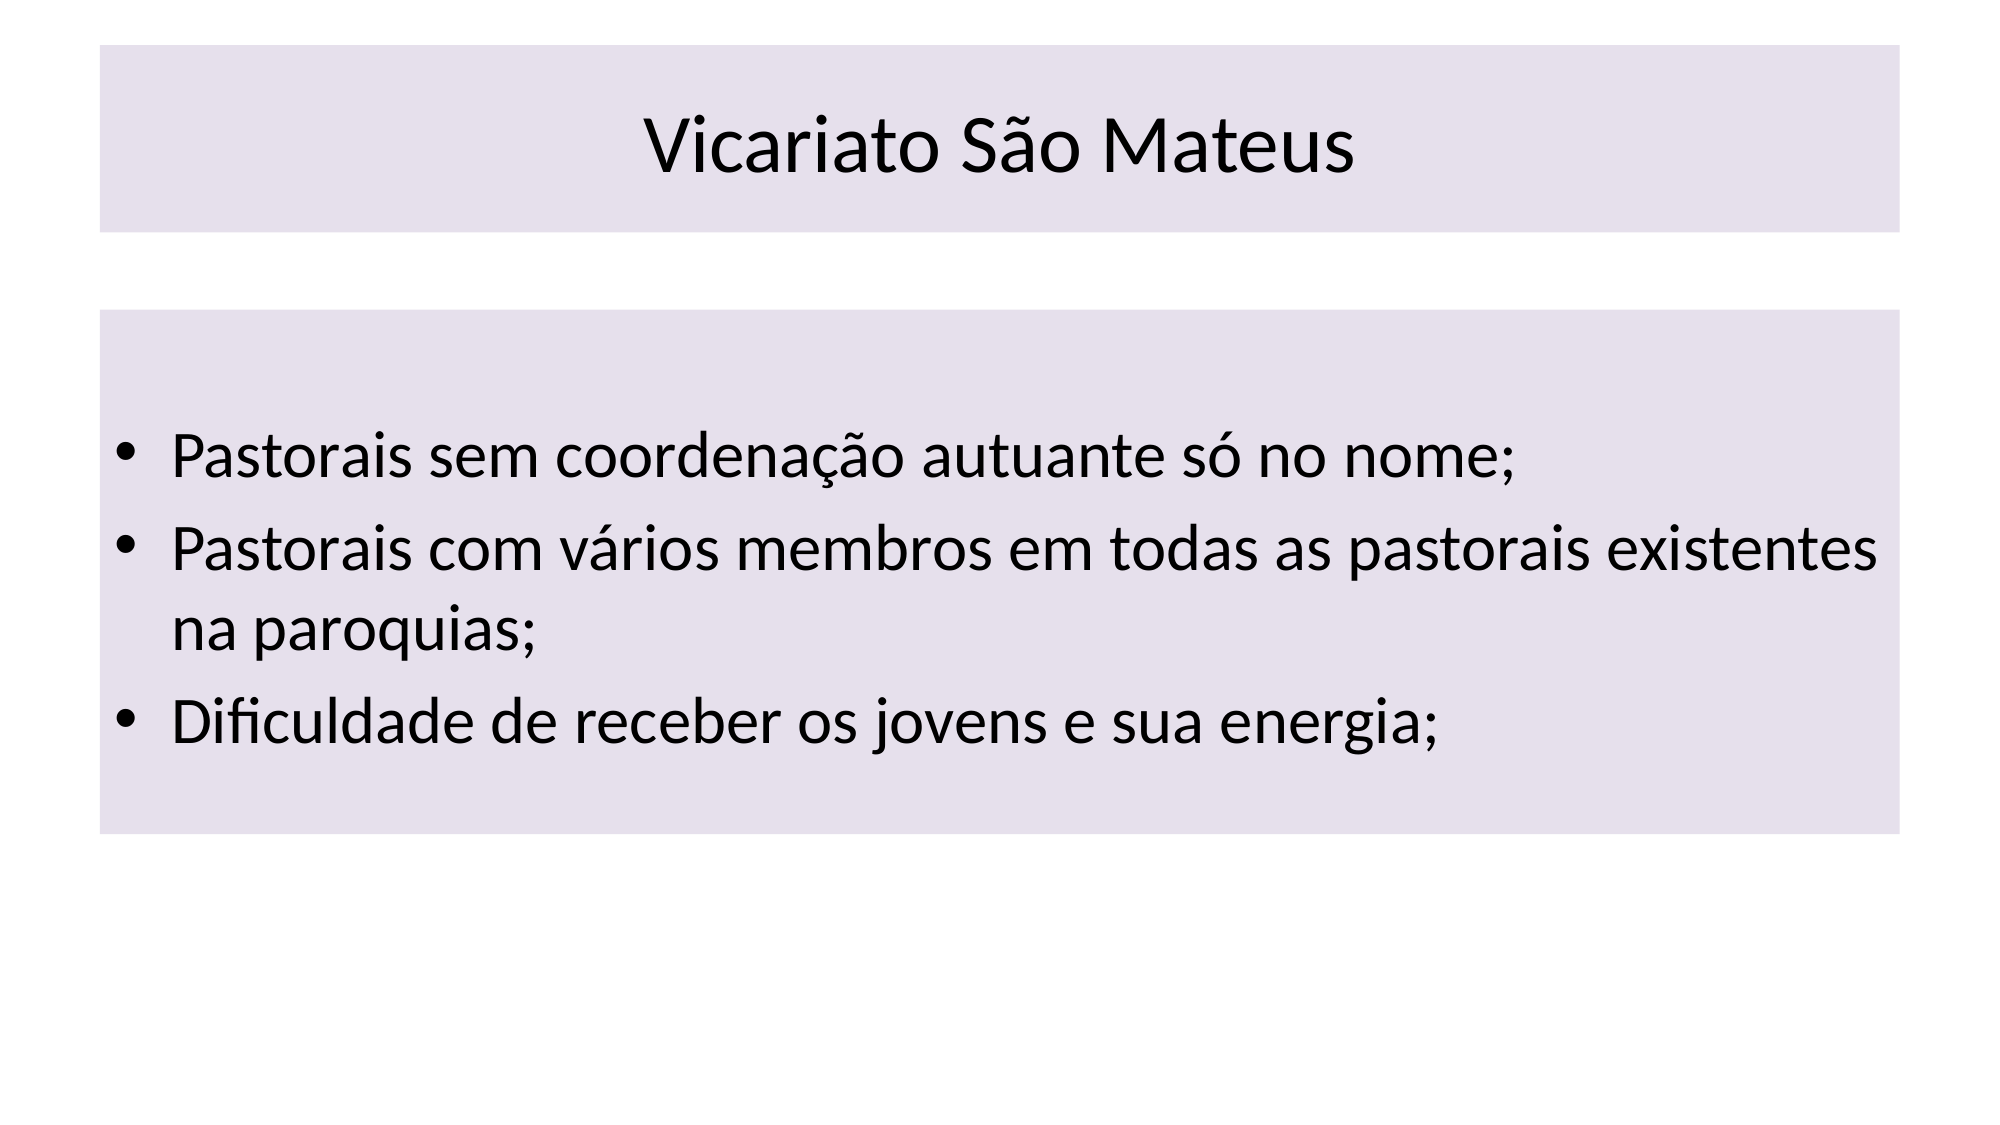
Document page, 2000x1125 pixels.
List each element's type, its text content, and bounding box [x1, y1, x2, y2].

text_box Pastorais sem coordenação autuante só no nome; Pastorais com vários membros em todas as pastorais existentes na paroquias; Dificuldade de receber os jovens e sua energia; [99, 309, 1900, 835]
text_box Vicariato São Mateus [99, 45, 1900, 233]
